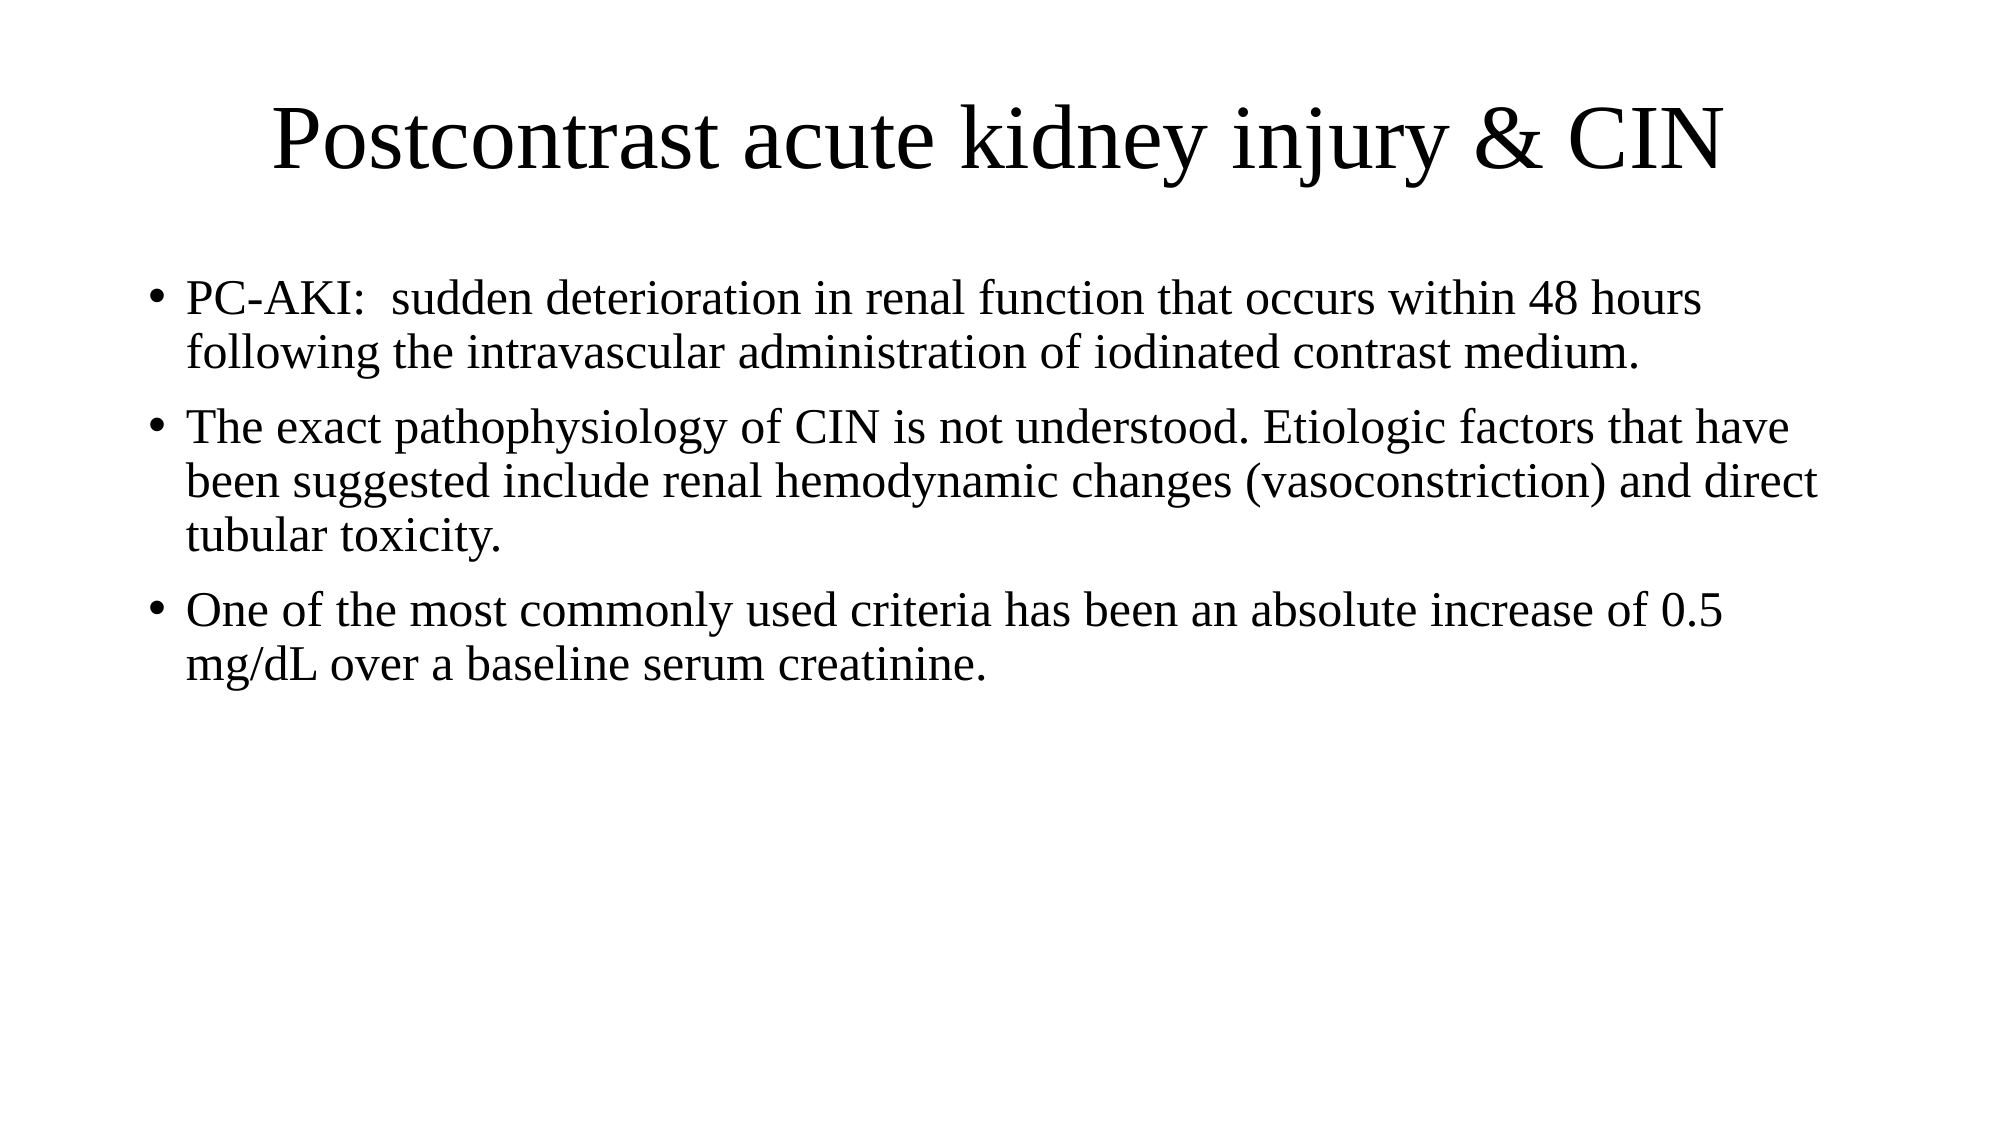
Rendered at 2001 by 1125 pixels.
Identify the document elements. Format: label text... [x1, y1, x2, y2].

list PC-AKI: sudden deterioration in renal function that occurs within 48 hours following the intravascular administration of iodinated contrast medium. The exact pathophysiology of CIN is not understood. Etiologic factors that have been suggested include renal hemodynamic changes (vasoconstriction) and direct tubular toxicity. One of the most commonly used criteria has been an absolute increase of 0.5 mg/dL over a baseline serum creatinine. [133, 264, 1867, 940]
title Postcontrast acute kidney injury & CIN [133, 45, 1867, 233]
